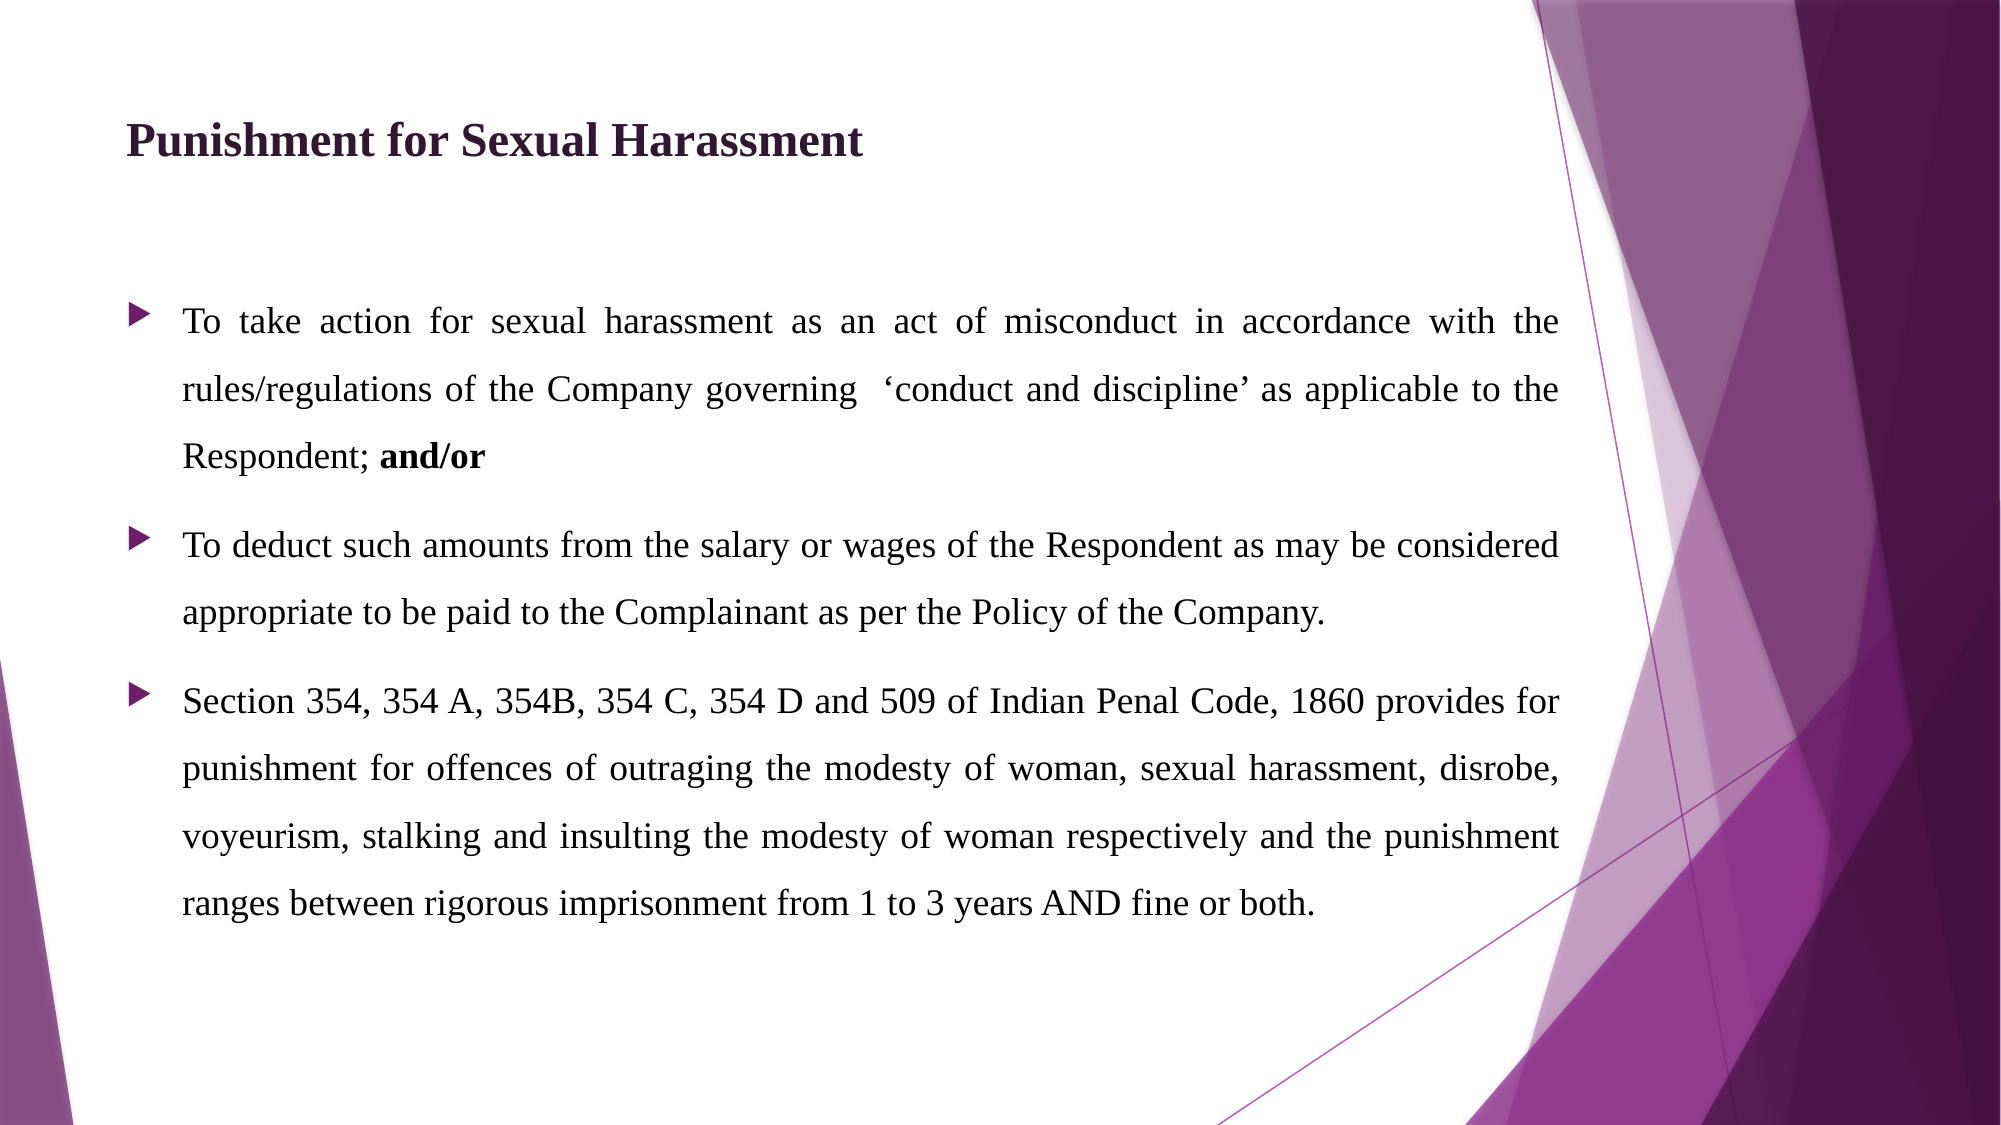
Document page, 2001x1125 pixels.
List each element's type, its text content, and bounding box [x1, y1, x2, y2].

list To take action for sexual harassment as an act of misconduct in accordance with the rules/regulations of the Company governing ‘conduct and discipline’ as applicable to the Respondent; and/or To deduct such amounts from the salary or wages of the Respondent as may be considered appropriate to be paid to the Complainant as per the Policy of the Company. Section 354, 354 A, 354B, 354 C, 354 D and 509 of Indian Penal Code, 1860 provides for punishment for offences of outraging the modesty of woman, sexual harassment, disrobe, voyeurism, stalking and insulting the modesty of woman respectively and the punishment ranges between rigorous imprisonment from 1 to 3 years AND fine or both. [111, 266, 1577, 1054]
title Punishment for Sexual Harassment [111, 99, 1522, 233]
